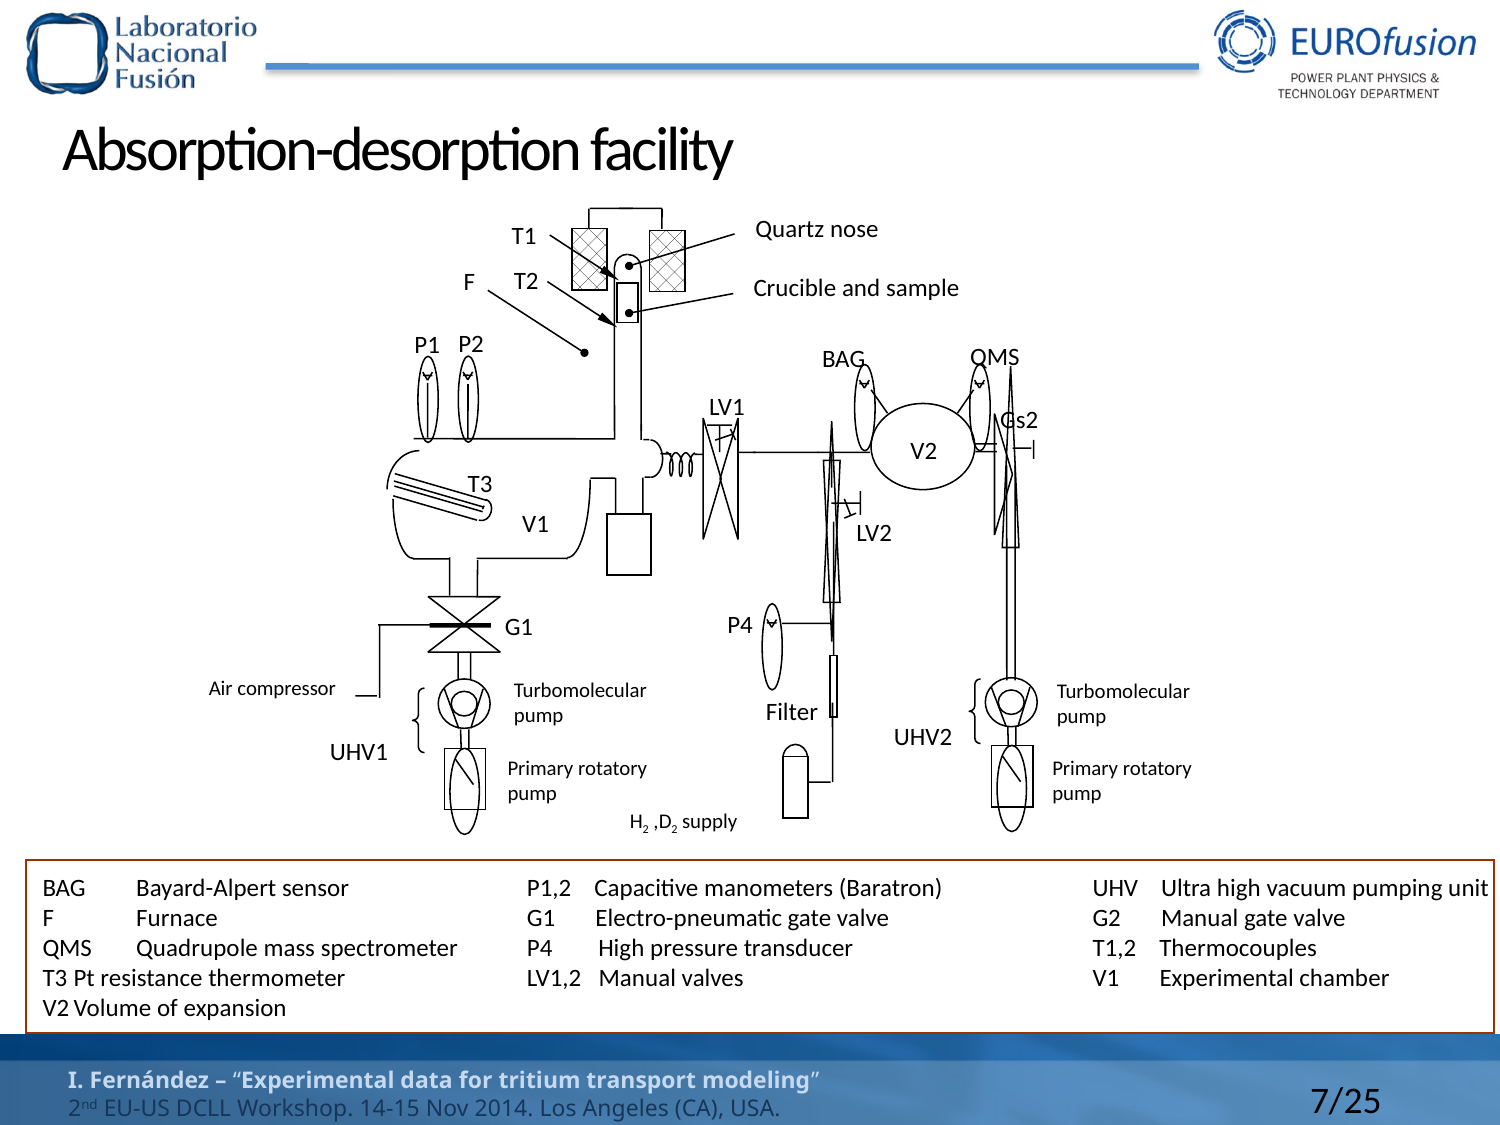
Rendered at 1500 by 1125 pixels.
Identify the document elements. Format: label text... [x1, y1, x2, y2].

picture [1206, 7, 1481, 102]
picture [0, 1034, 1500, 1125]
title Absorption-desorption facility [62, 116, 1438, 185]
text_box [25, 208, 1494, 1036]
picture [19, 7, 262, 101]
